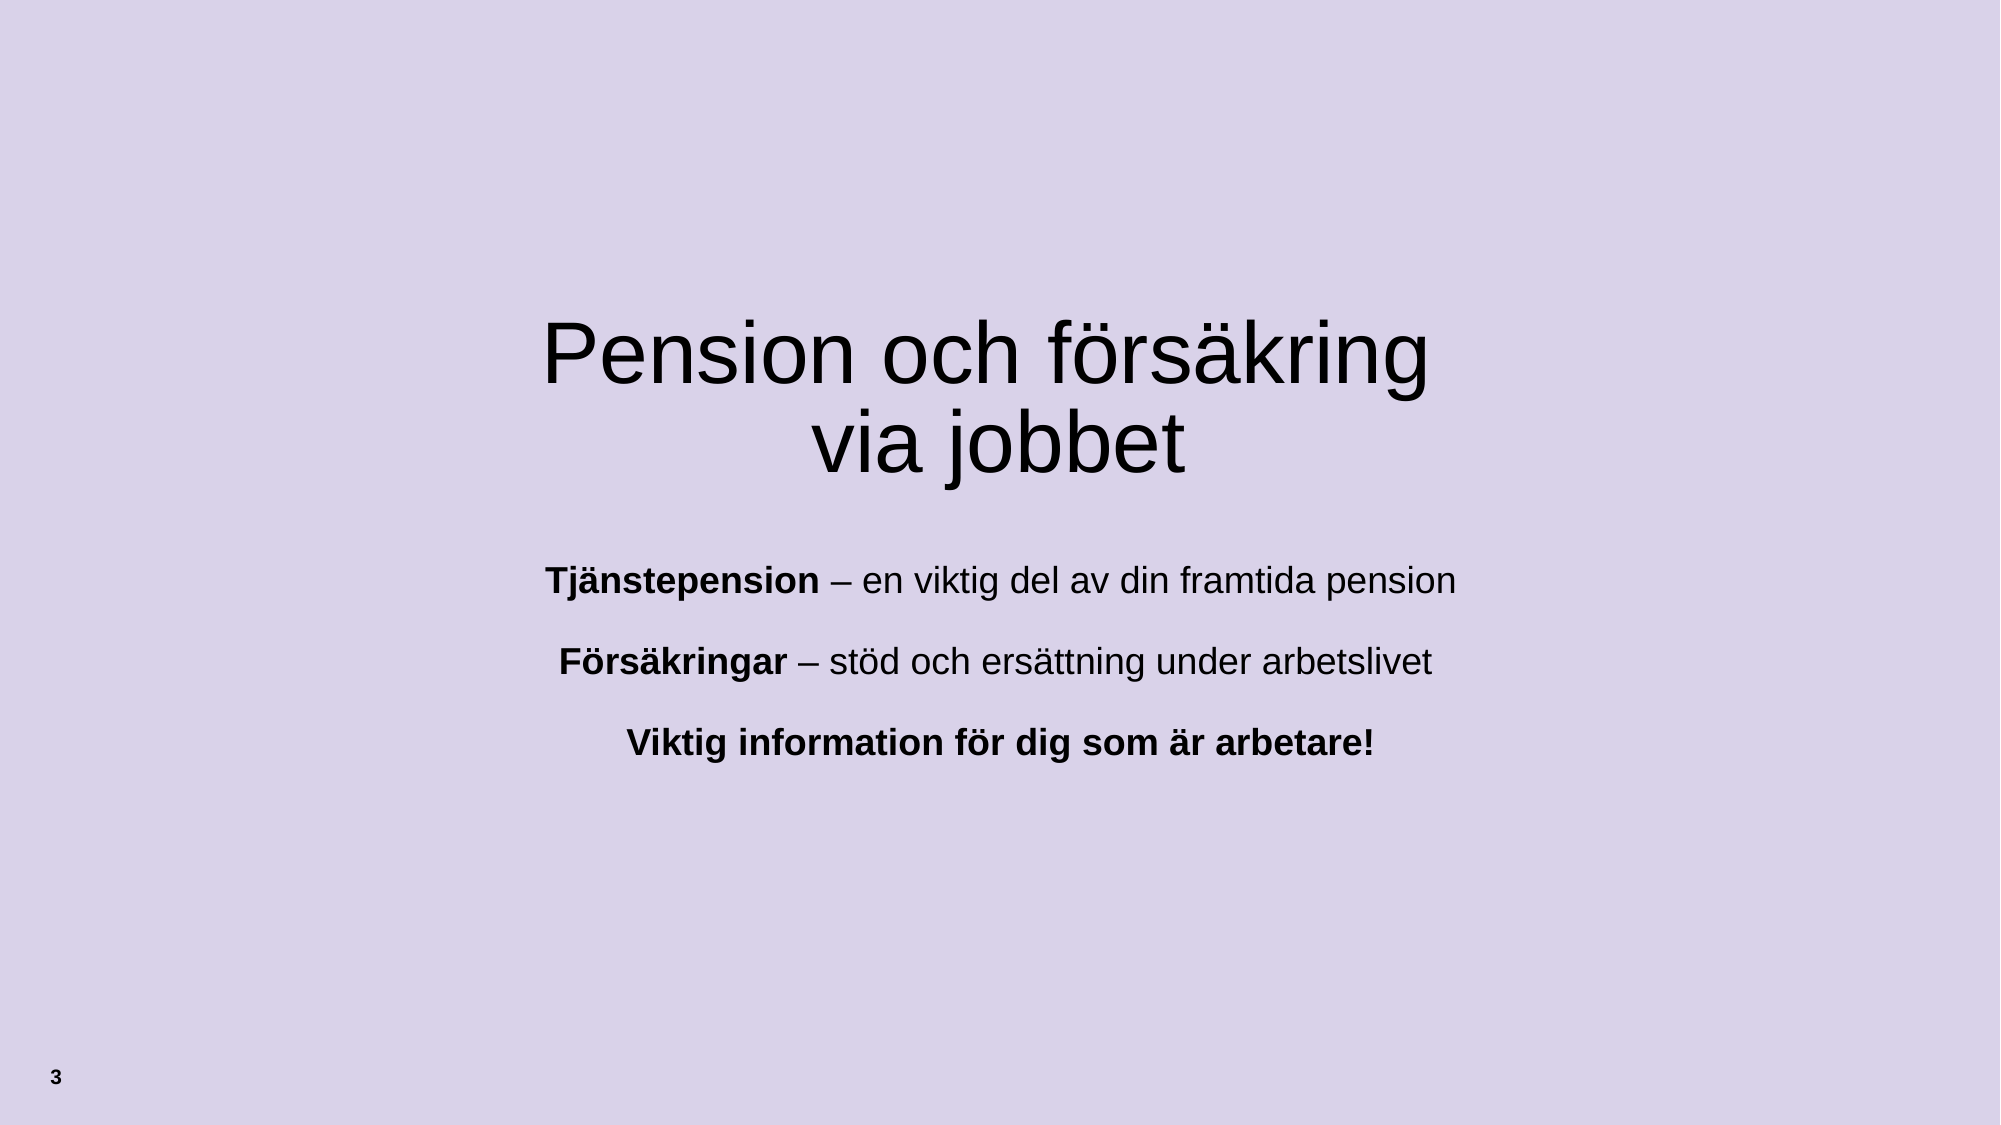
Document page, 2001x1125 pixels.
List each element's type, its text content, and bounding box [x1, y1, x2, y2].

slide_number 3 [50, 1061, 138, 1091]
list Tjänstepension – en viktig del av din framtida pension Försäkringar – stöd och ersättning under arbetslivet Viktig information för dig som är arbetare! [370, 561, 1632, 818]
title Pension och försäkring via jobbet [367, 306, 1630, 491]
